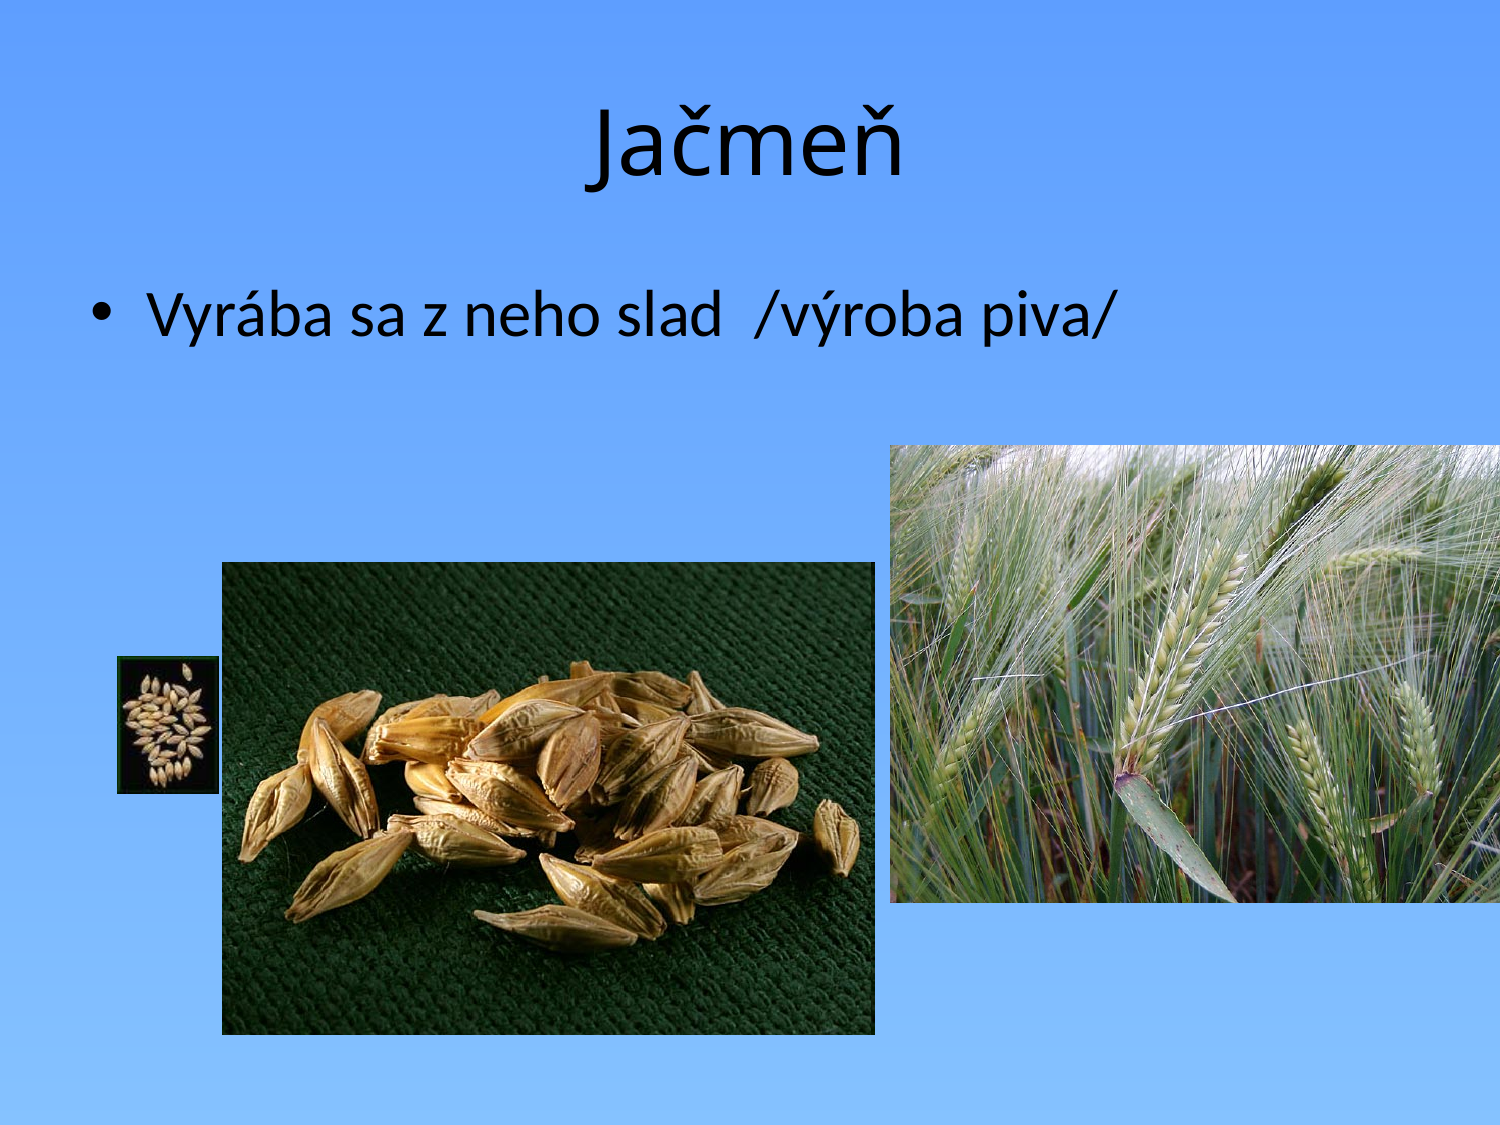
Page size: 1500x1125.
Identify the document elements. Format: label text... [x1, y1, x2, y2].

picture [890, 445, 1500, 903]
picture [222, 562, 875, 1036]
picture [116, 655, 219, 794]
list Vyrába sa z neho slad /výroba piva/ [75, 262, 1425, 1005]
title Jačmeň [75, 45, 1425, 233]
